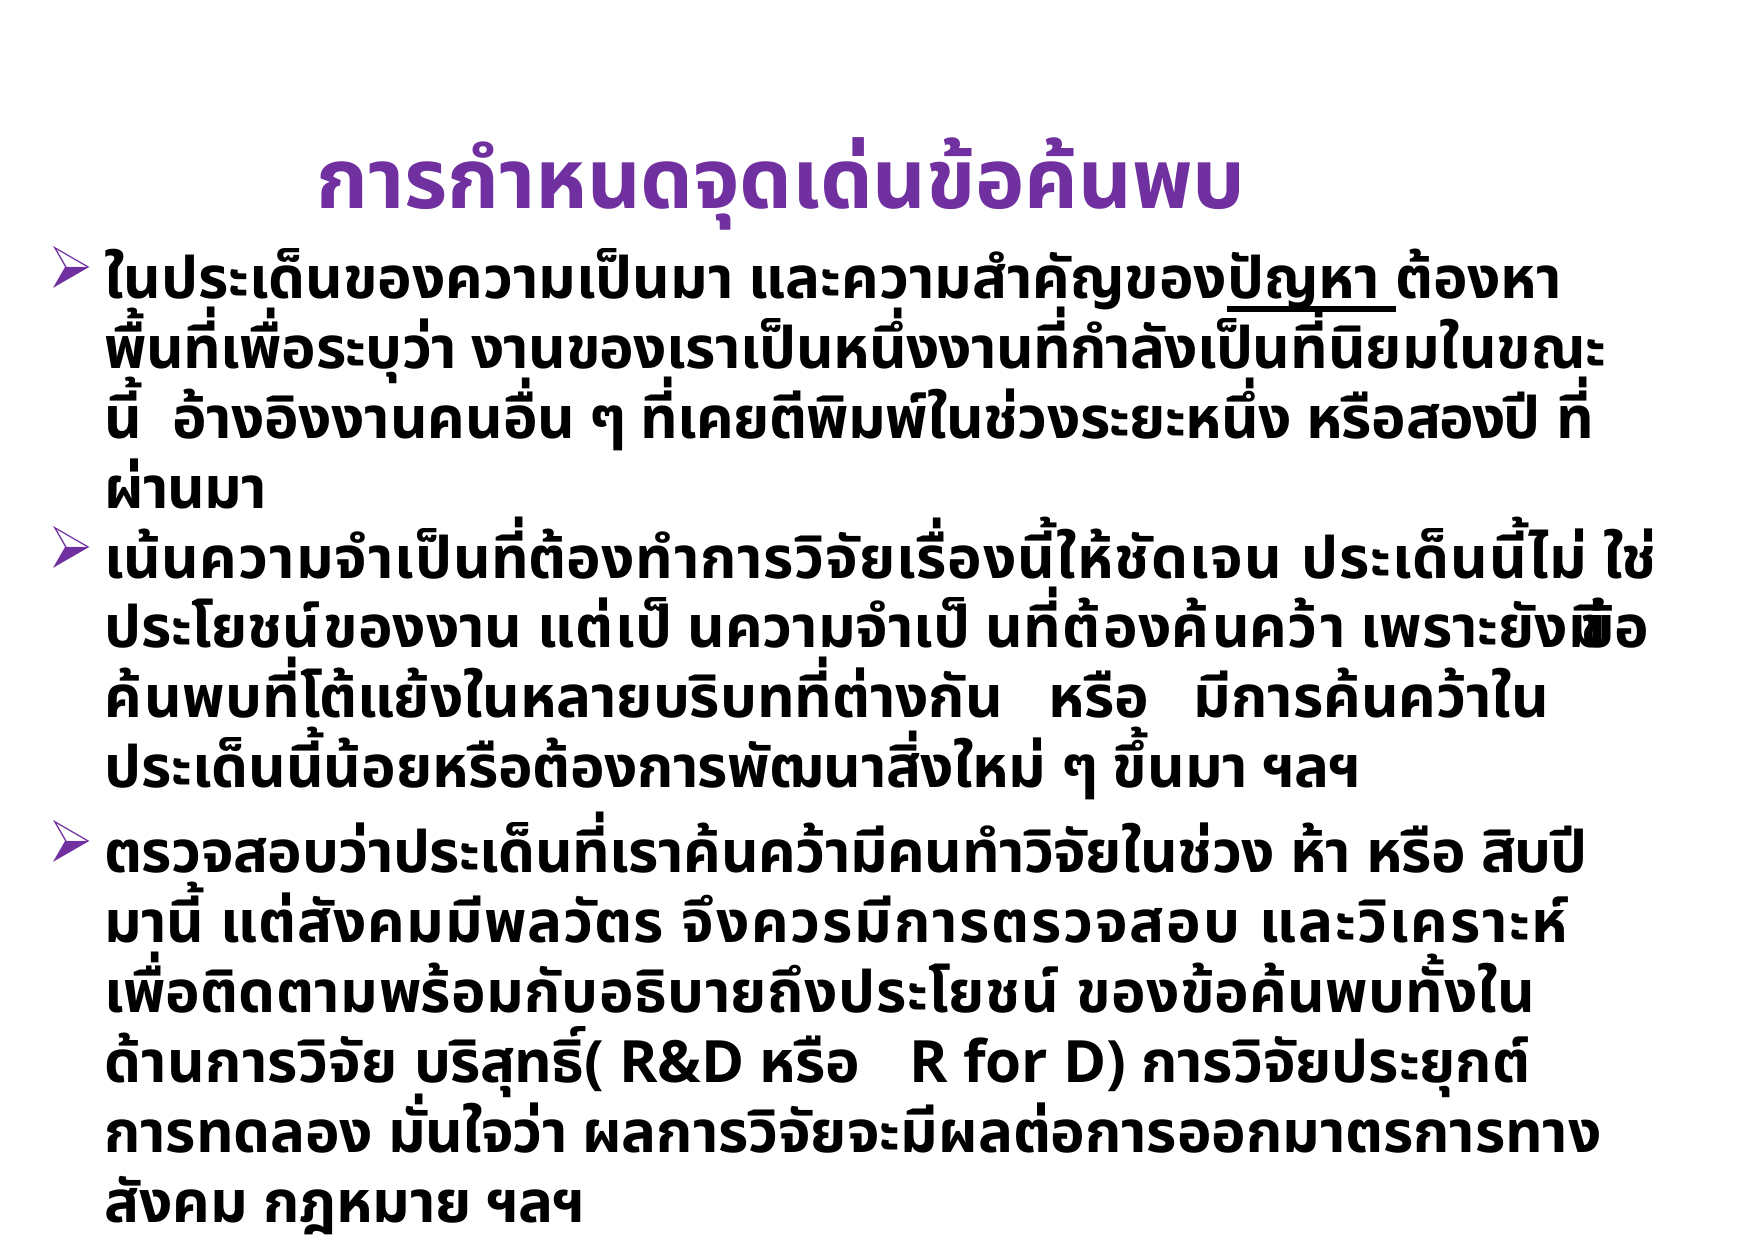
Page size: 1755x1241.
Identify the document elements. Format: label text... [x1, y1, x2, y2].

text_box การกำหนดจุดเด่นข้อค้นพบ [288, 113, 1262, 232]
text_box ในประเด็นของความเป็นมา และความสําคัญของปัญหา ต้องหาพื้นที่เพื่อระบุว่า งานของเราเป็นหนึ่งงานที่กําลังเป็นที่นิยมในขณะนี้ อ้างอิงงานคนอื่น ๆ ที่เคยตีพิมพ์ในช่วงระยะหนึ่ง หรือสองปี ที่ผ่านมา เน้นความจําเป็นที่ต้องทําการวิจัยเรื่องนี้ให้ชัดเจน ประเด็นนี้ไม่ ใช่ประโยชน์ของงาน แต่เป็ นความจำเป็ นที่ต้องค้นคว้า เพราะยังมีข้อค้นพบที่โต้แย้งในหลายบริบทที่ต่างกัน หรือ มีการค้นคว้าในประเด็นนี้น้อยหรือต้องการพัฒนาสิ่งใหม่ ๆ ขึ้นมา ฯลฯ ตรวจสอบว่าประเด็นที่เราค้นคว้ามีคนทำวิจัยในช่วง ห้า หรือ สิบปี มานี้ แต่สังคมมีพลวัตร จึงควรมีการตรวจสอบ และวิเคราะห์ เพื่อติดตามพร้อมกับอธิบายถึงประโยชน์ ของข้อค้นพบทั้งในด้านการวิจัย บริสุทธิ์( R&D หรือ R for D) การวิจัยประยุกต์ การทดลอง มั่นใจว่า ผลการวิจัยจะมีผลต่อการออกมาตรการทางสังคม กฎหมาย ฯลฯ [33, 232, 1721, 1241]
